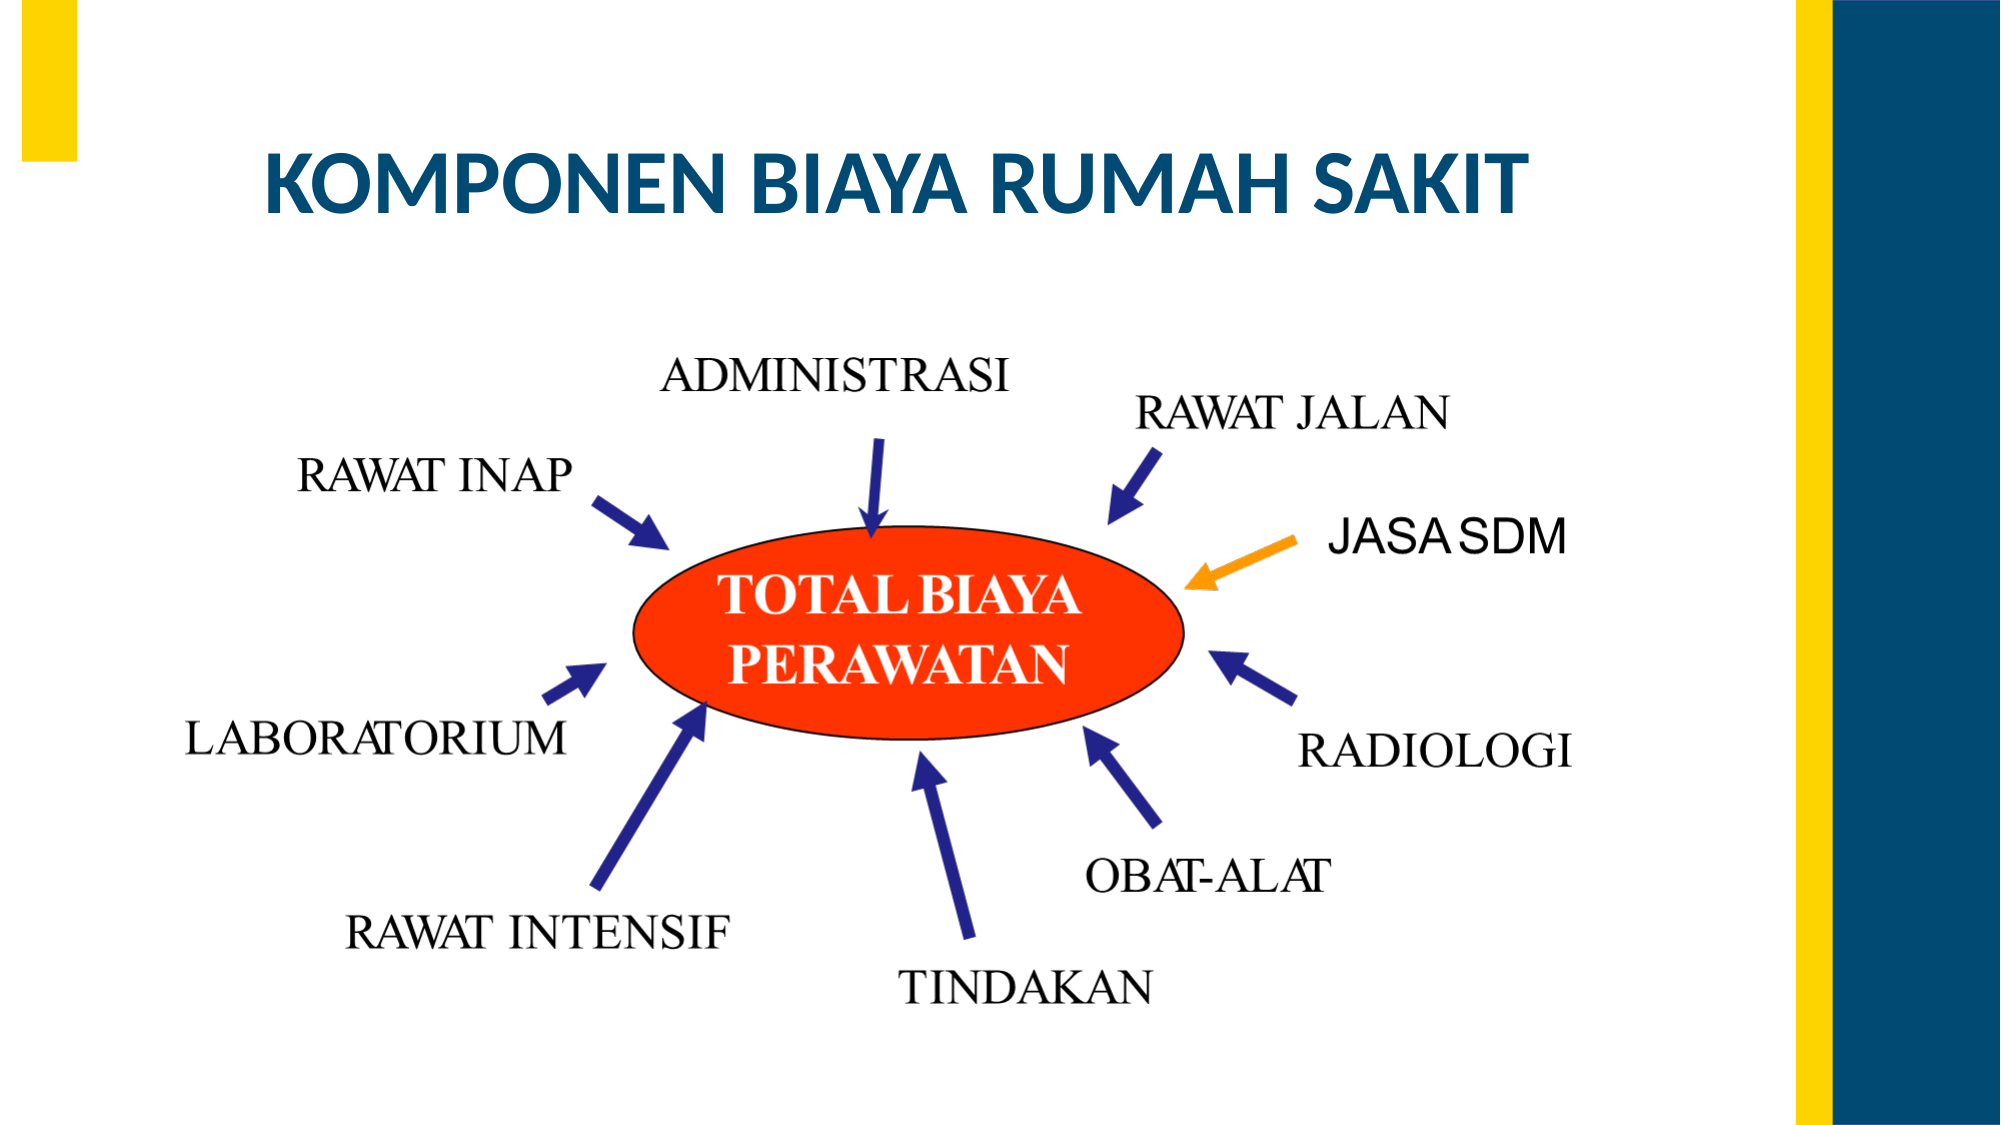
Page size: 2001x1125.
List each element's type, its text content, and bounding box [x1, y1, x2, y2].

text_box [1795, 0, 1834, 1125]
text_box [21, 0, 78, 163]
text_box KOMPONEN BIAYA RUMAH SAKIT [0, 78, 1795, 288]
text_box [1834, 0, 2000, 1125]
picture [153, 327, 1604, 1047]
